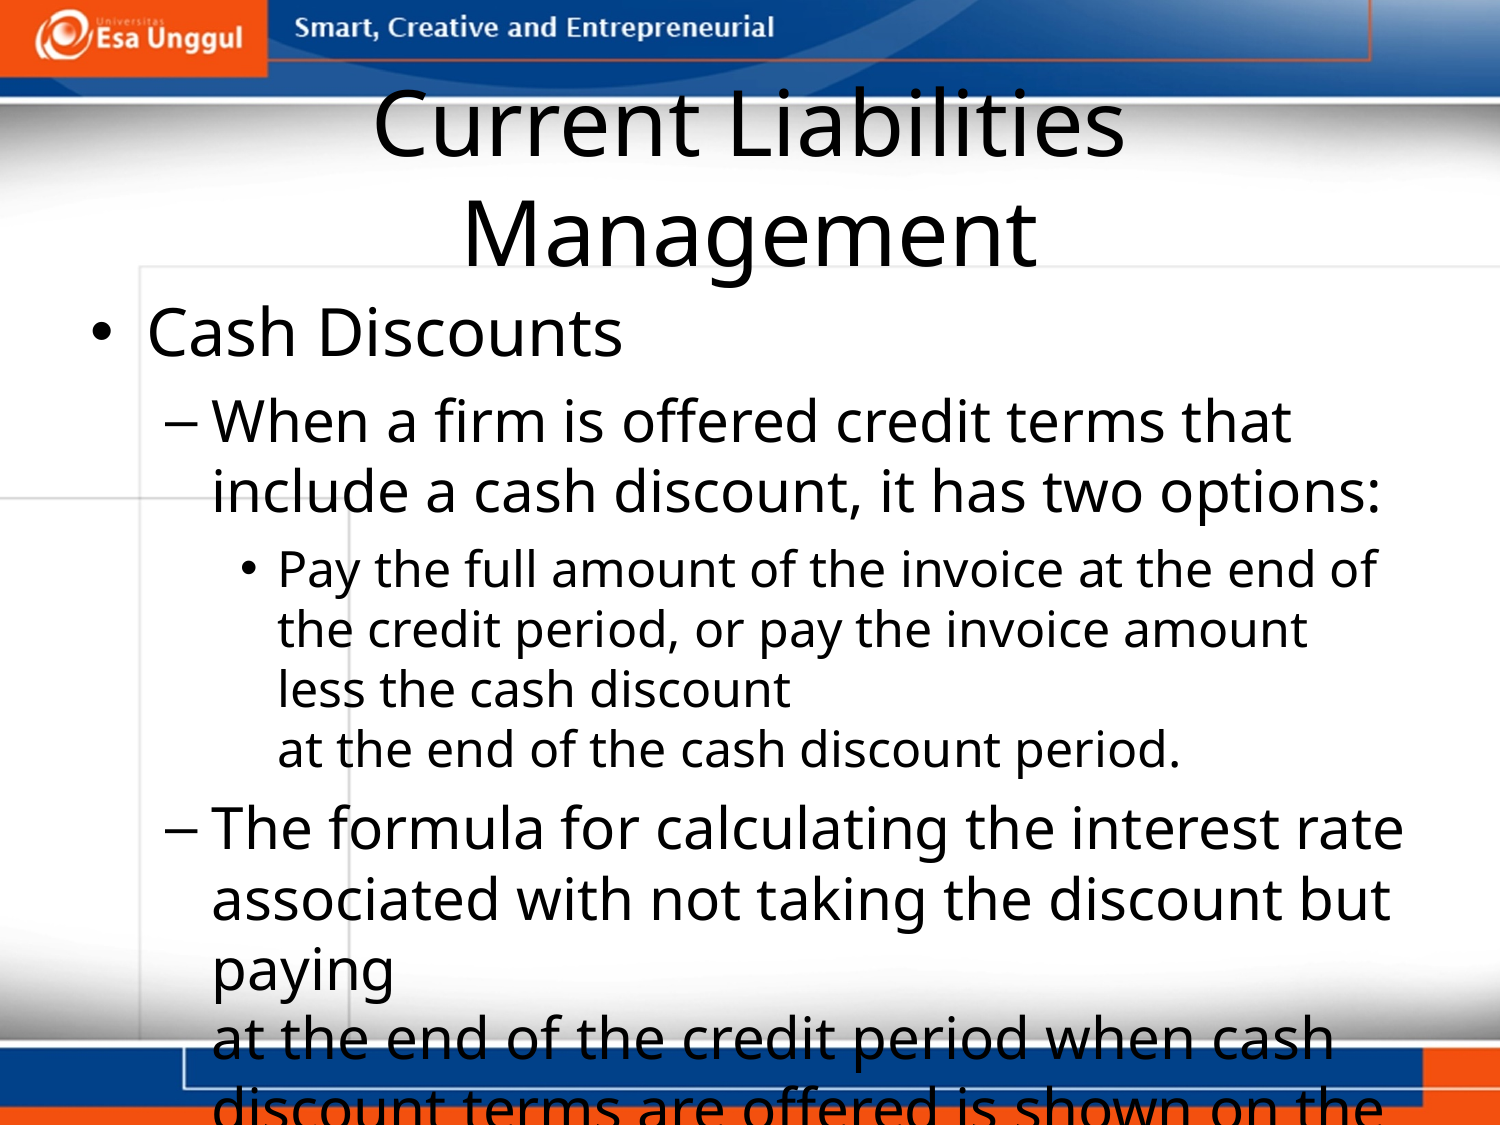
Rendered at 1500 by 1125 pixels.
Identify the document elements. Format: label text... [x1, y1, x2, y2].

list Cash Discounts When a firm is offered credit terms that include a cash discount, it has two options: Pay the full amount of the invoice at the end of the credit period, or pay the invoice amount less the cash discount at the end of the cash discount period. The formula for calculating the interest rate associated with not taking the discount but paying at the end of the credit period when cash discount terms are offered is shown on the following slide. [75, 282, 1425, 1025]
picture [0, 0, 1500, 1125]
title Current Liabilities Management [75, 99, 1425, 250]
